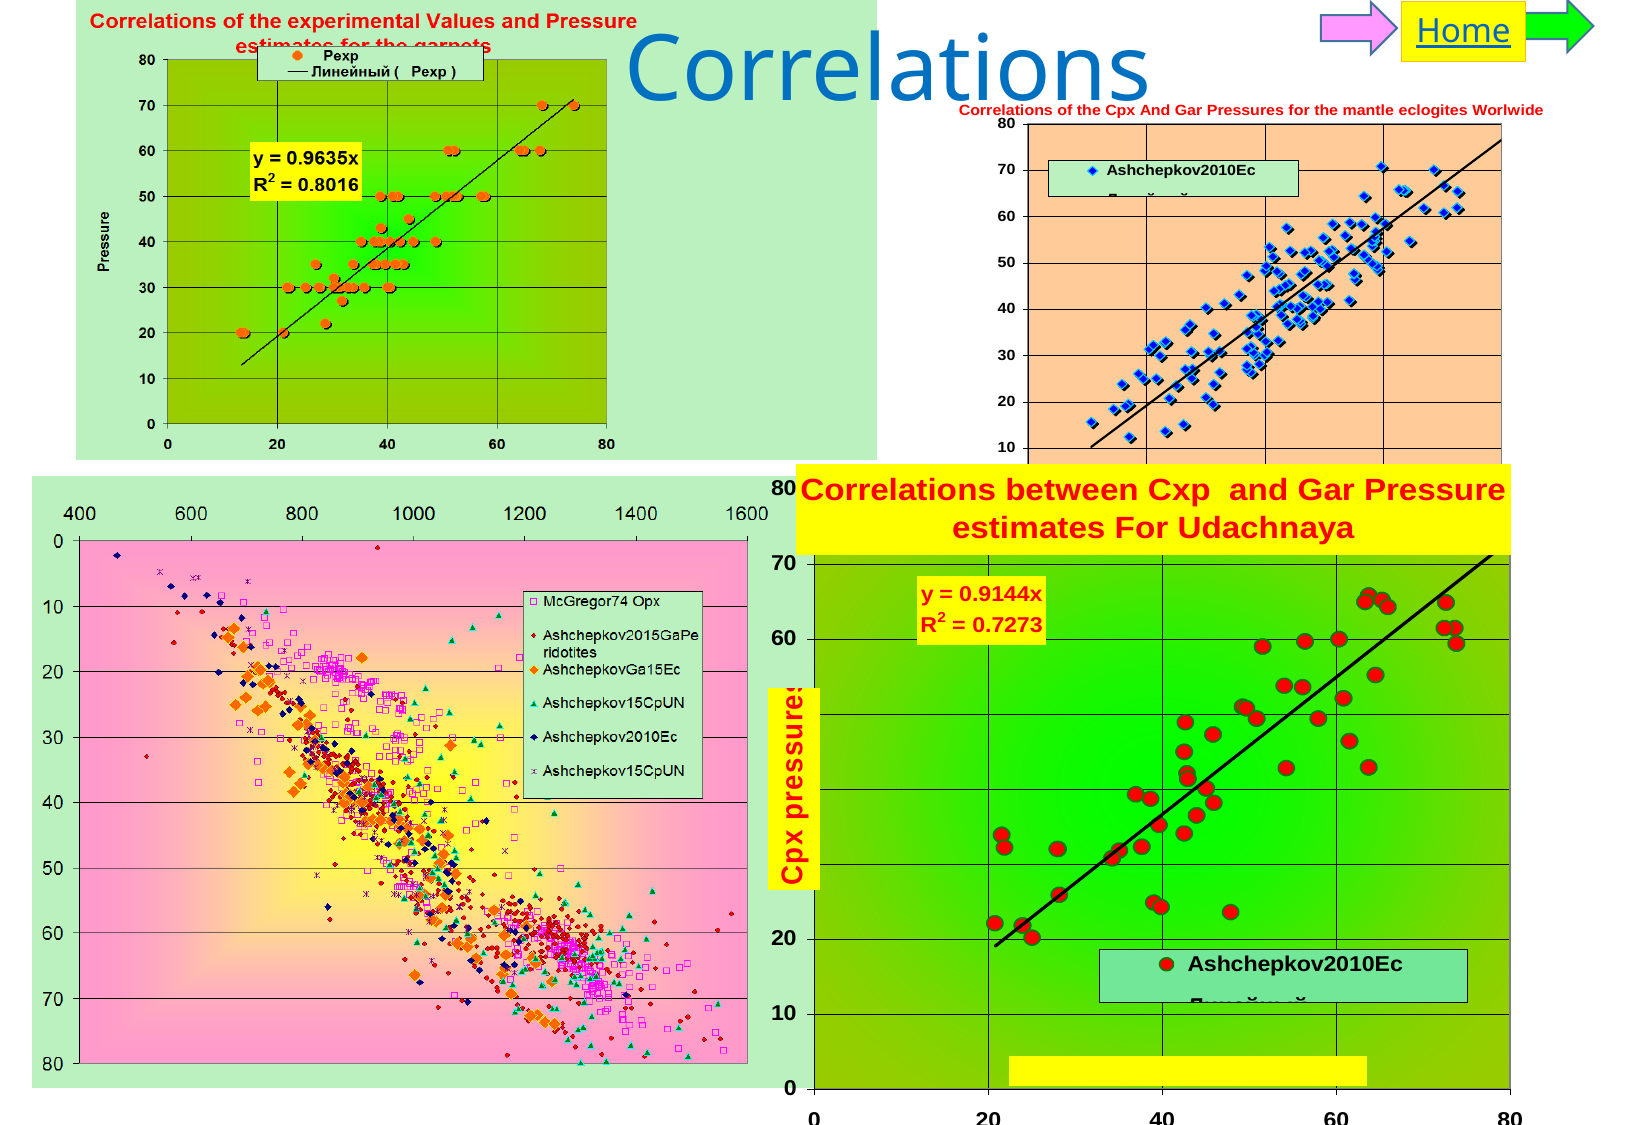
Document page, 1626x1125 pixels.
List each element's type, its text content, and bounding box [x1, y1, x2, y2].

text_box [1526, 0, 1595, 55]
title Correlations [877, 0, 1200, 142]
text_box Home [1401, 1, 1526, 56]
text_box [1319, 0, 1399, 56]
picture [32, 0, 1625, 1125]
